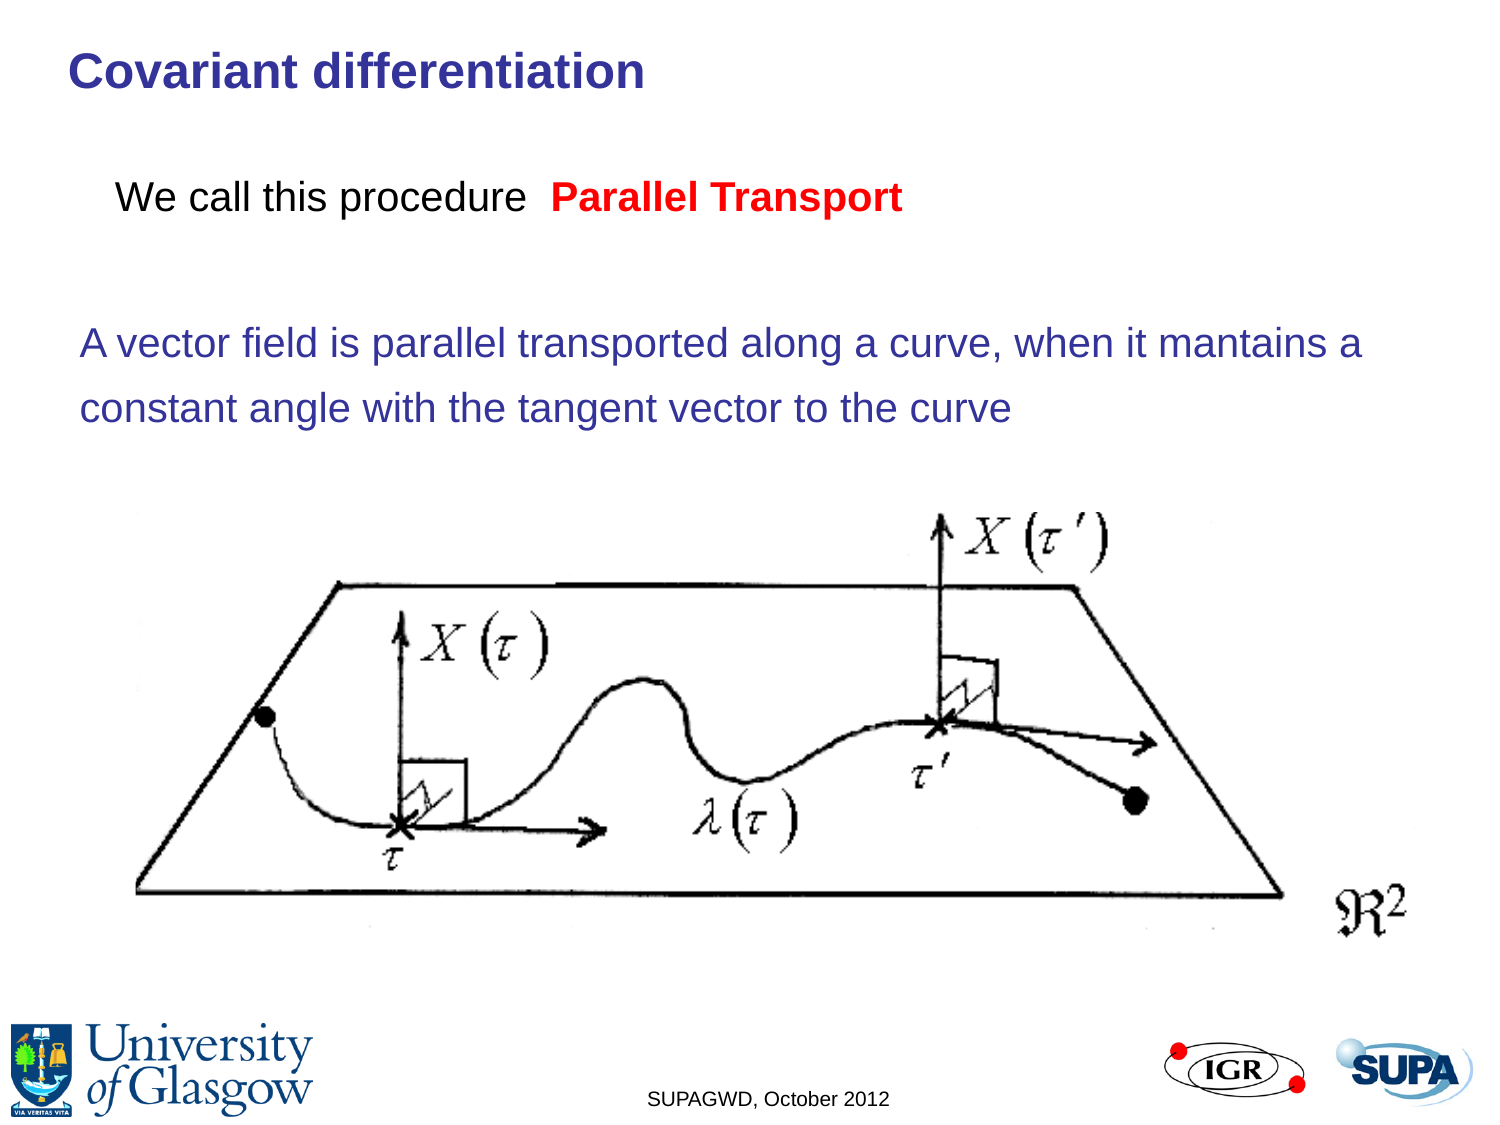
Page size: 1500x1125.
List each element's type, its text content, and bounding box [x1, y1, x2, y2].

picture [135, 512, 1436, 941]
text_box Covariant differentiation [53, 30, 661, 106]
text_box We call this procedure Parallel Transport [100, 147, 1344, 228]
text_box A vector field is parallel transported along a curve, when it mantains a constant angle with the tangent vector to the curve [64, 293, 1483, 439]
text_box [11, 1022, 1483, 1119]
